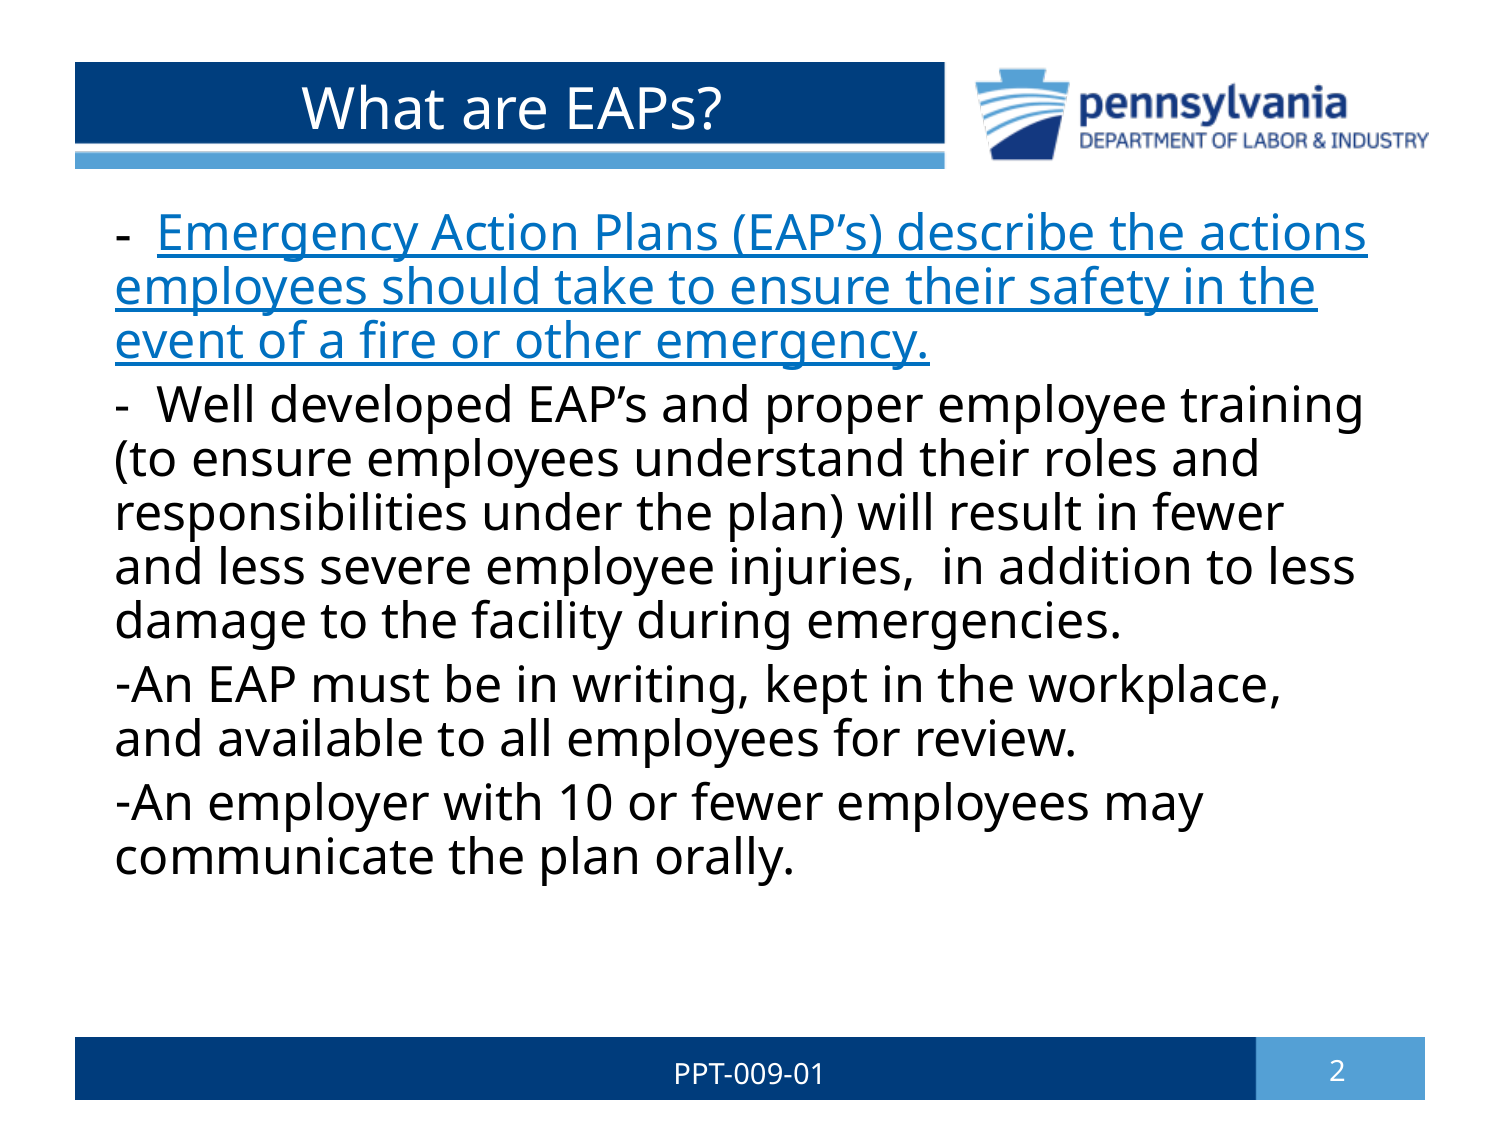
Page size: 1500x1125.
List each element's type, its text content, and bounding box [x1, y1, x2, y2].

footer PPT-009-01 [512, 1042, 988, 1103]
picture [75, 62, 1429, 169]
subtitle - Emergency Action Plans (EAP’s) describe the actions employees should take to ensure their safety in the event of a fire or other emergency. - Well developed EAP’s and proper employee training (to ensure employees understand their roles and responsibilities under the plan) will result in fewer and less severe employee injuries, in addition to less damage to the facility during emergencies. An EAP must be in writing, kept in the workplace, and available to all employees for review. An employer with 10 or fewer employees may communicate the plan orally. [99, 200, 1400, 988]
title What are EAPs? [75, 62, 950, 150]
slide_number 2 [1250, 1042, 1425, 1103]
picture [75, 1037, 1425, 1100]
